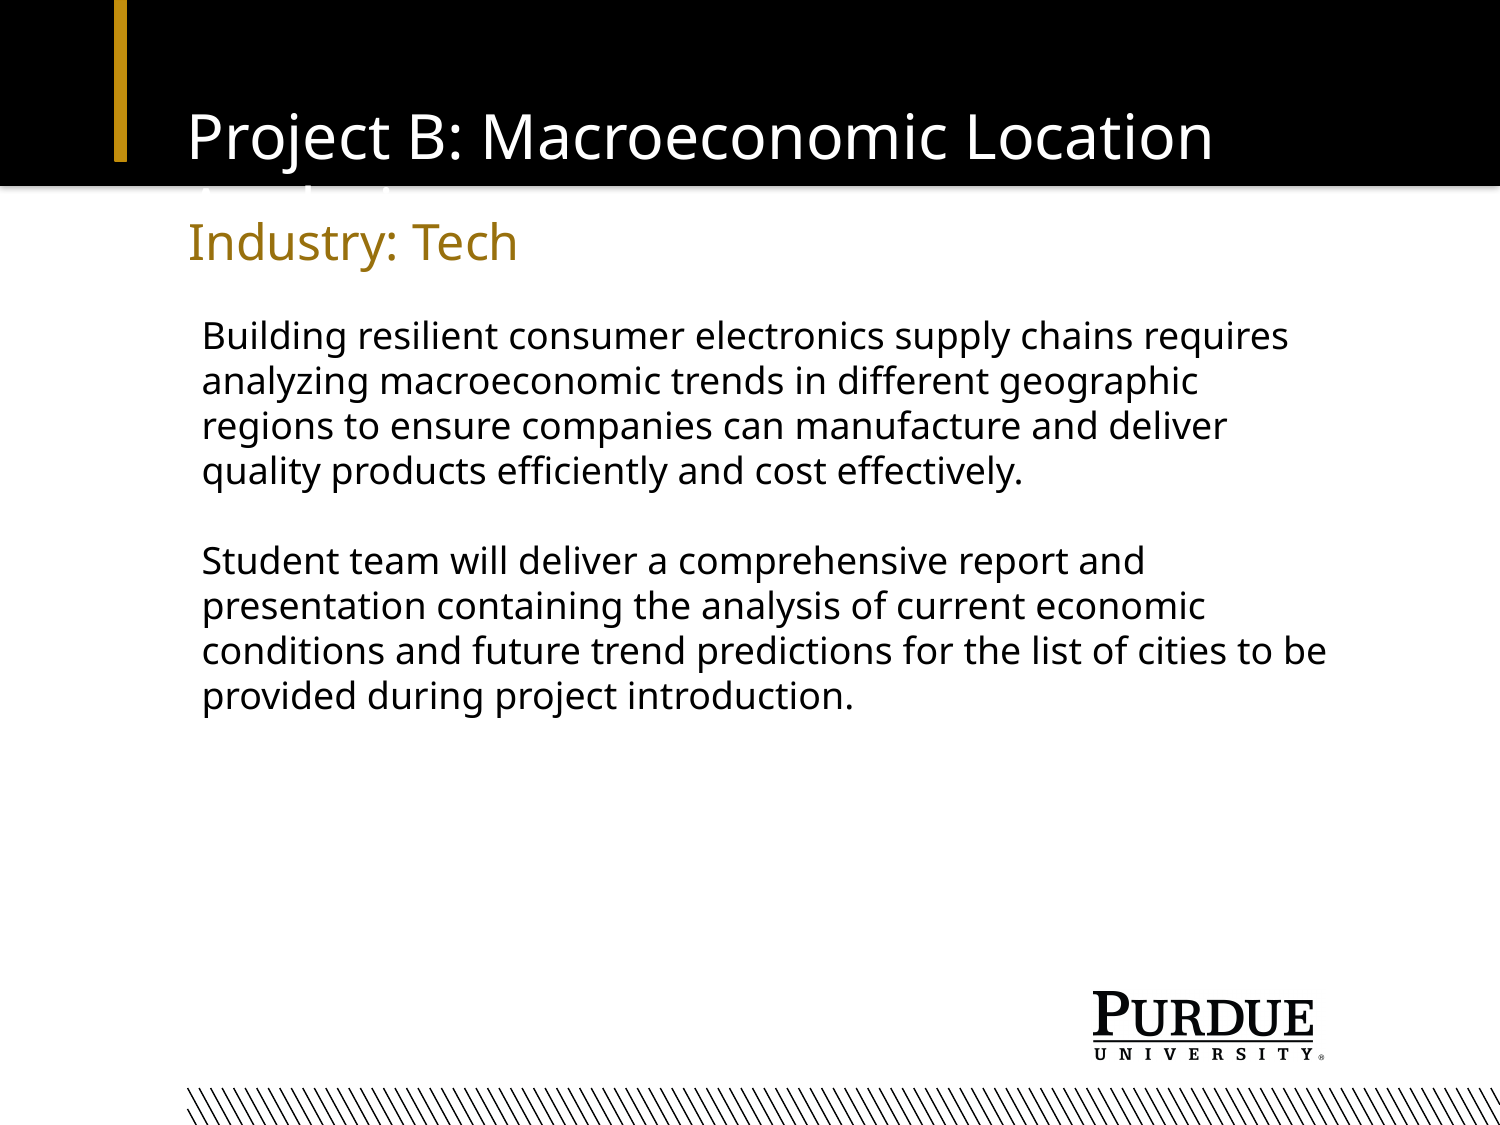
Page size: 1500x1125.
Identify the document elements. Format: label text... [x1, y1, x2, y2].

picture [1091, 989, 1326, 1062]
list Industry: Tech [188, 209, 1324, 280]
text_box Building resilient consumer electronics supply chains requires analyzing macroeconomic trends in different geographic regions to ensure companies can manufacture and deliver quality products efficiently and cost effectively. Student team will deliver a comprehensive report and presentation containing the analysis of current economic conditions and future trend predictions for the list of cities to be provided during project introduction. [186, 304, 1347, 725]
title Project B: Macroeconomic Location Analysis [186, 96, 1391, 184]
